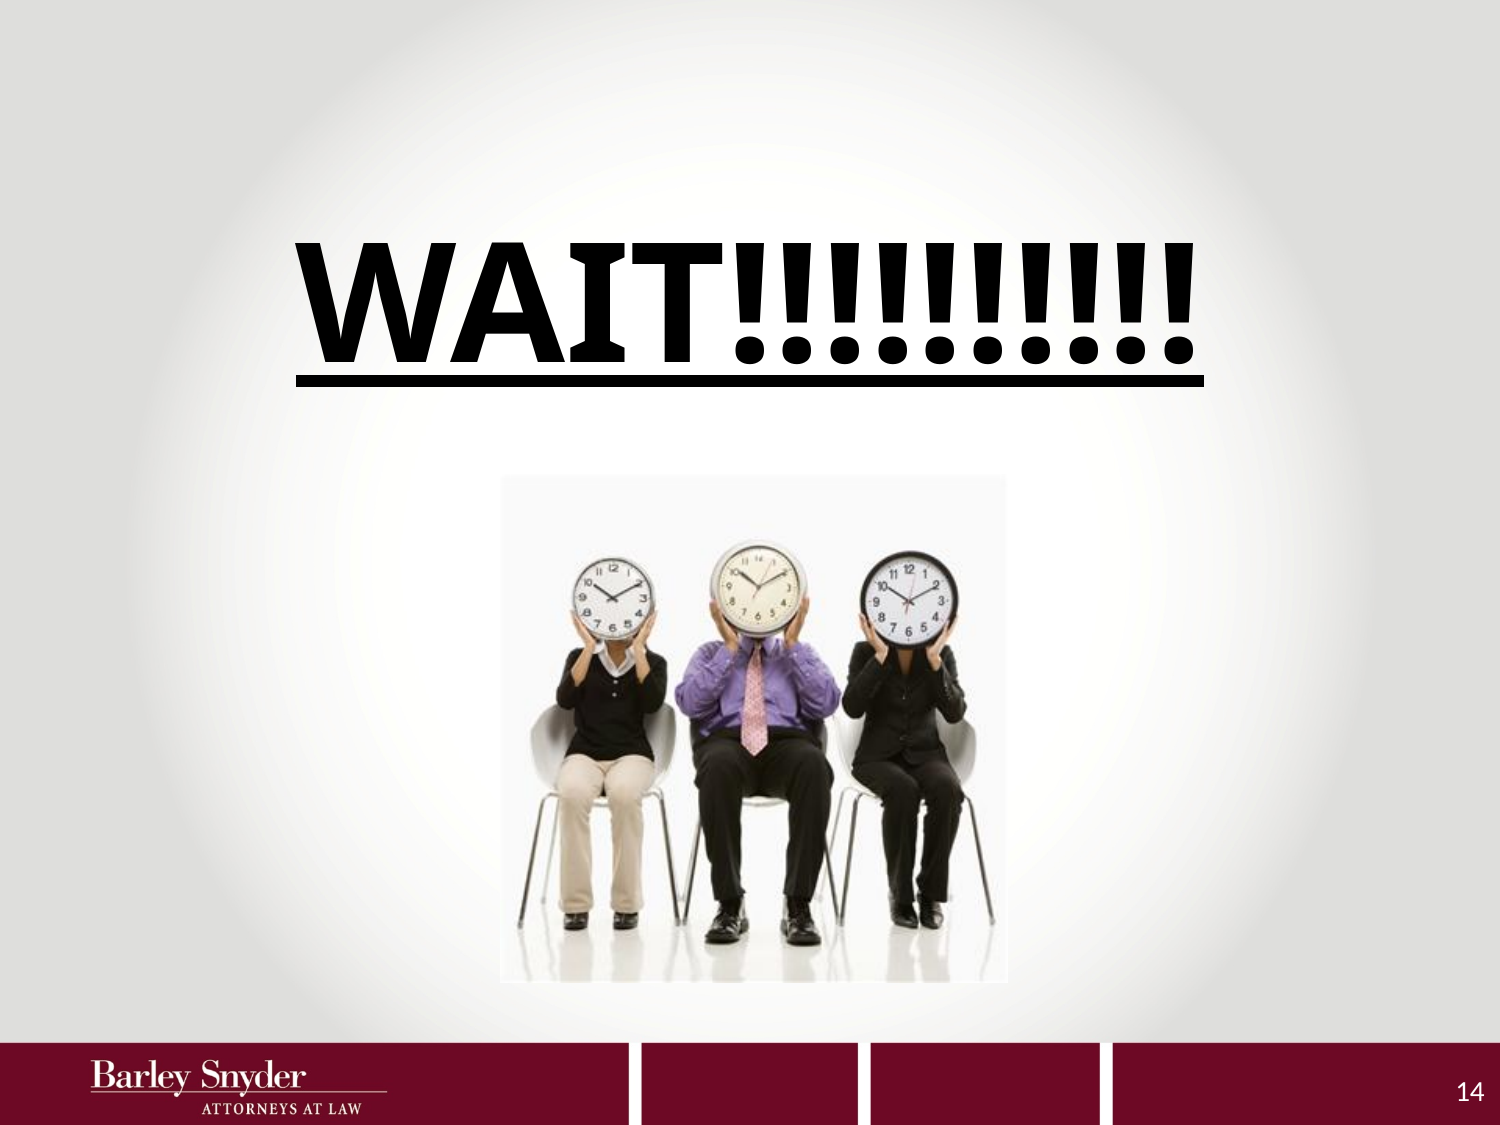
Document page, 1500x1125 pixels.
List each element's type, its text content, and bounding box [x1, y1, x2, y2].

list WAIT!!!!!!!!!! [74, 74, 1426, 463]
slide_number 14 [1149, 1065, 1500, 1125]
picture [0, 0, 1500, 1125]
